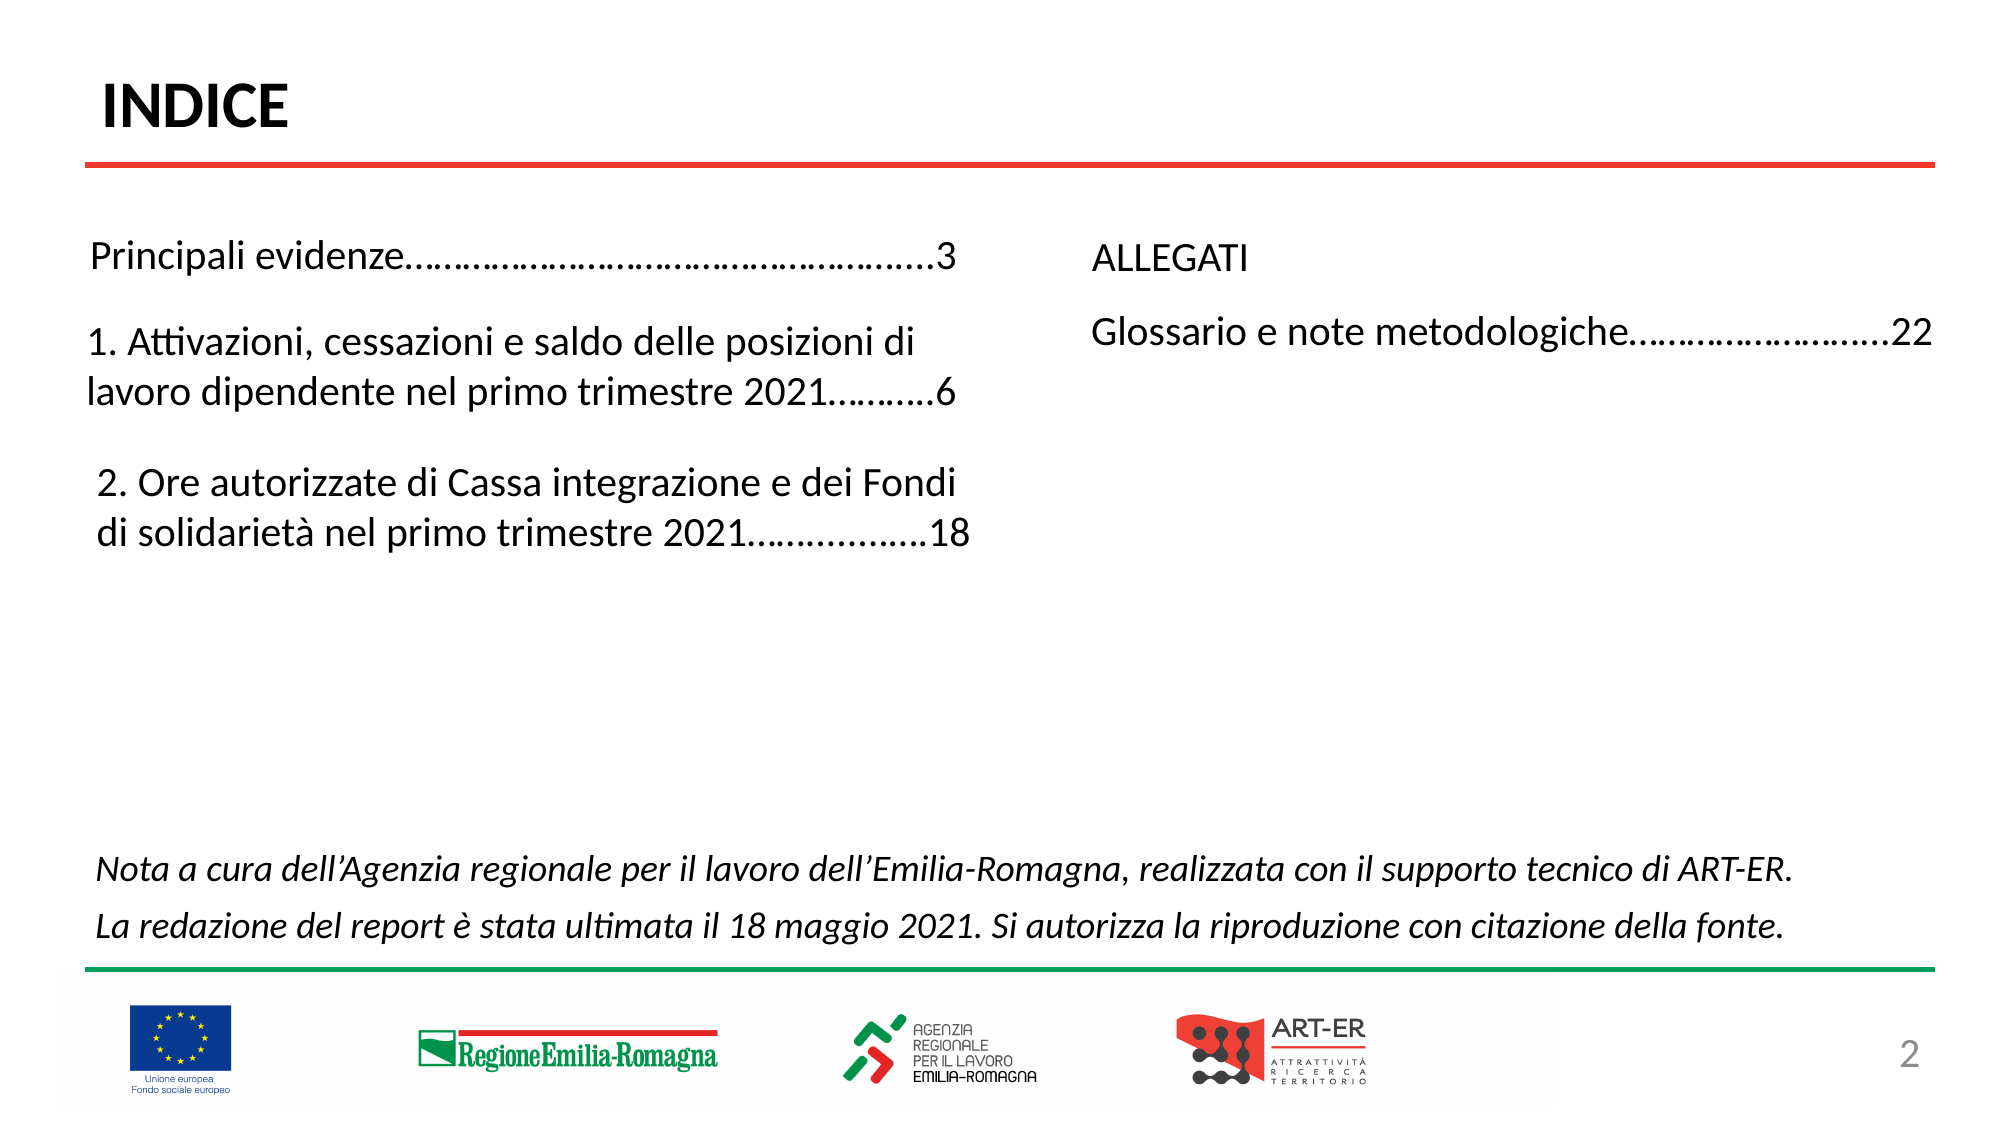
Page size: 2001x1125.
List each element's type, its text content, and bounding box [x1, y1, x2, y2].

text_box Nota a cura dell’Agenzia regionale per il lavoro dell’Emilia-Romagna, realizzata con il supporto tecnico di ART-ER. La redazione del report è stata ultimata il 18 maggio 2021. Si autorizza la riproduzione con citazione della fonte. [80, 836, 1936, 954]
text_box INDICE [86, 53, 306, 149]
text_box ALLEGATI [1077, 222, 1265, 288]
picture [54, 971, 1555, 1109]
text_box 2. Ore autorizzate di Cassa integrazione e dei Fondi di solidarietà nel primo trimestre 2021……........….18 [81, 447, 987, 562]
text_box 1. Attivazioni, cessazioni e saldo delle posizioni di lavoro dipendente nel primo trimestre 2021………..6 [71, 306, 997, 422]
text_box Principali evidenze……………………………………………....3 [75, 220, 982, 285]
slide_number 2 [1468, 1020, 1936, 1081]
text_box Glossario e note metodologiche……………………...22 [1076, 295, 1956, 361]
